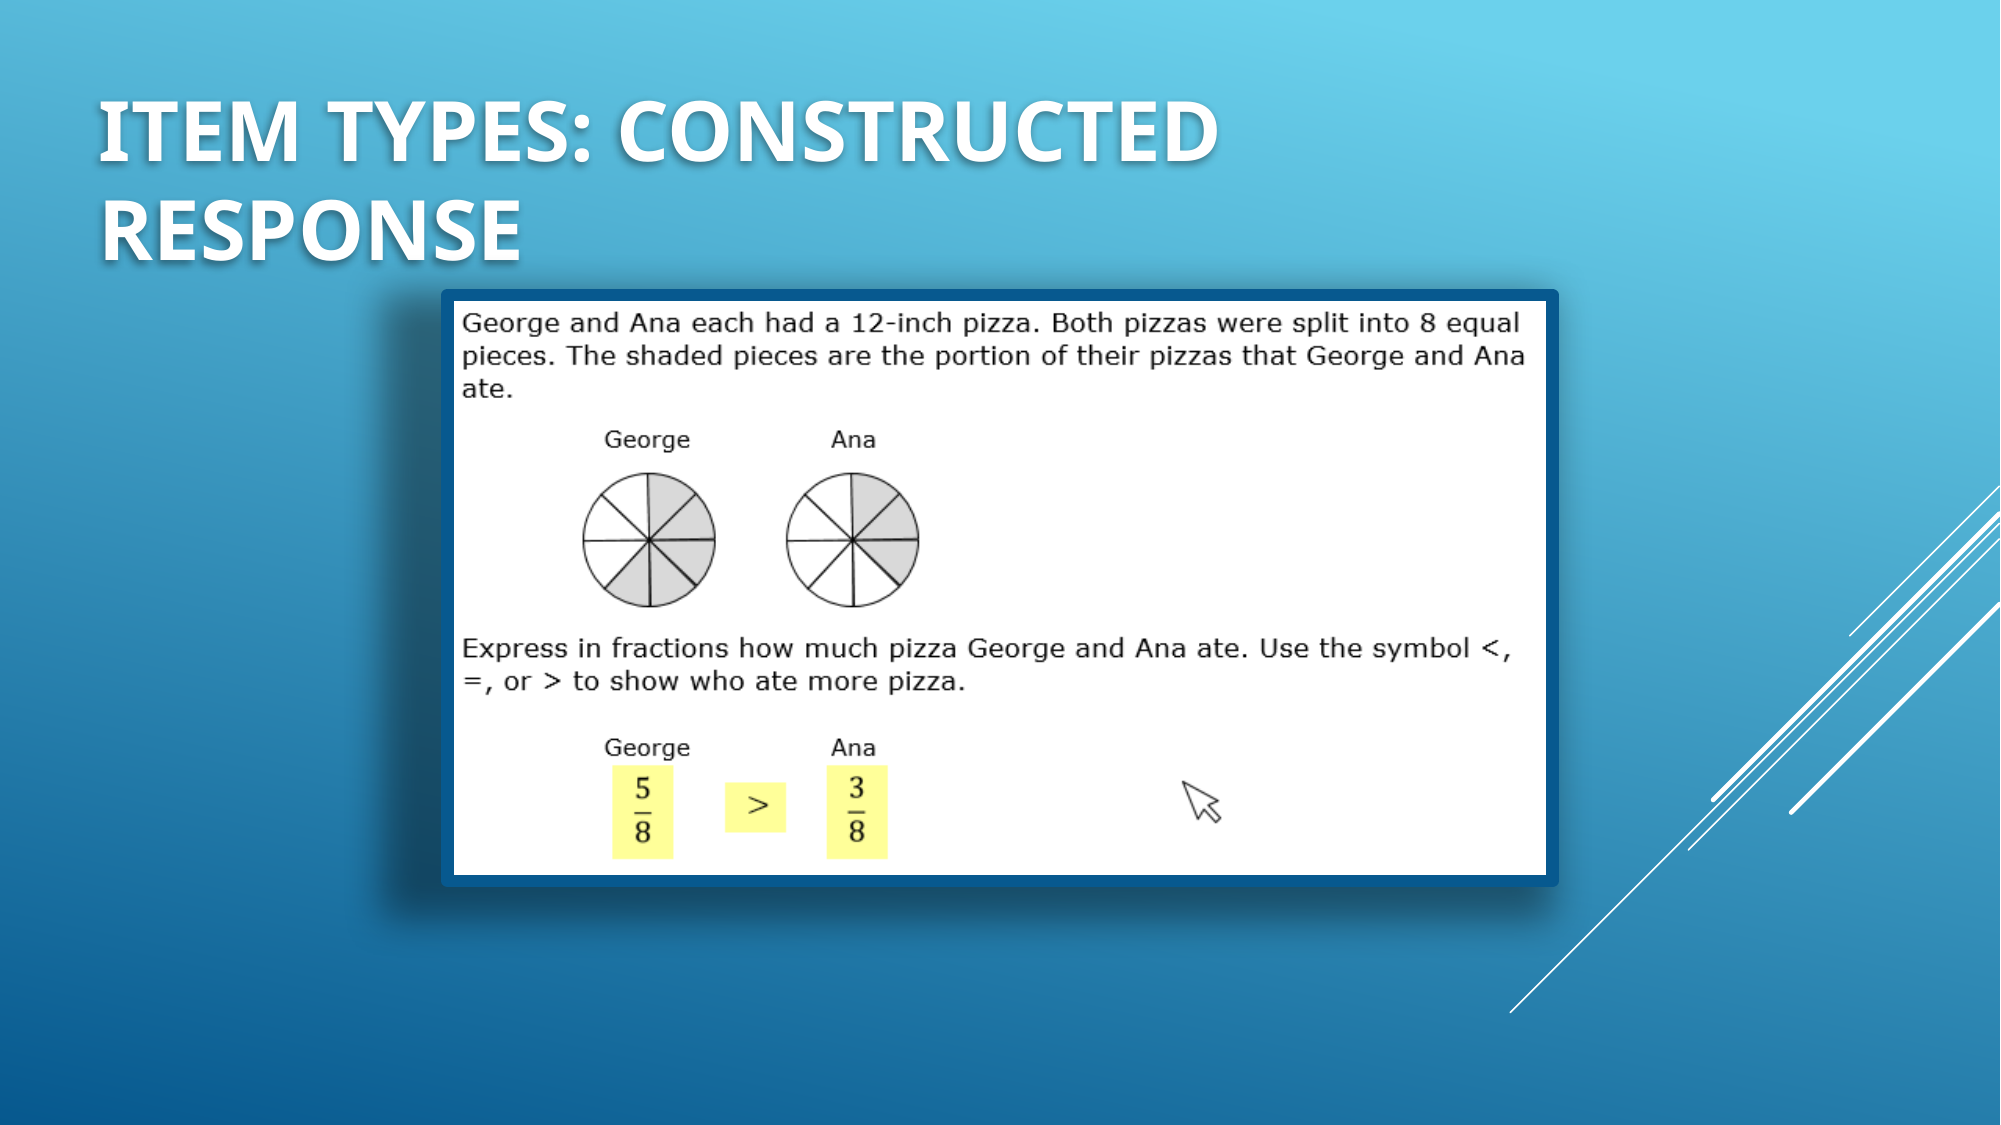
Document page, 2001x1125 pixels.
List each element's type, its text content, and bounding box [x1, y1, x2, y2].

picture [453, 300, 1547, 875]
title Item Types: Constructed Response [83, 54, 1668, 302]
